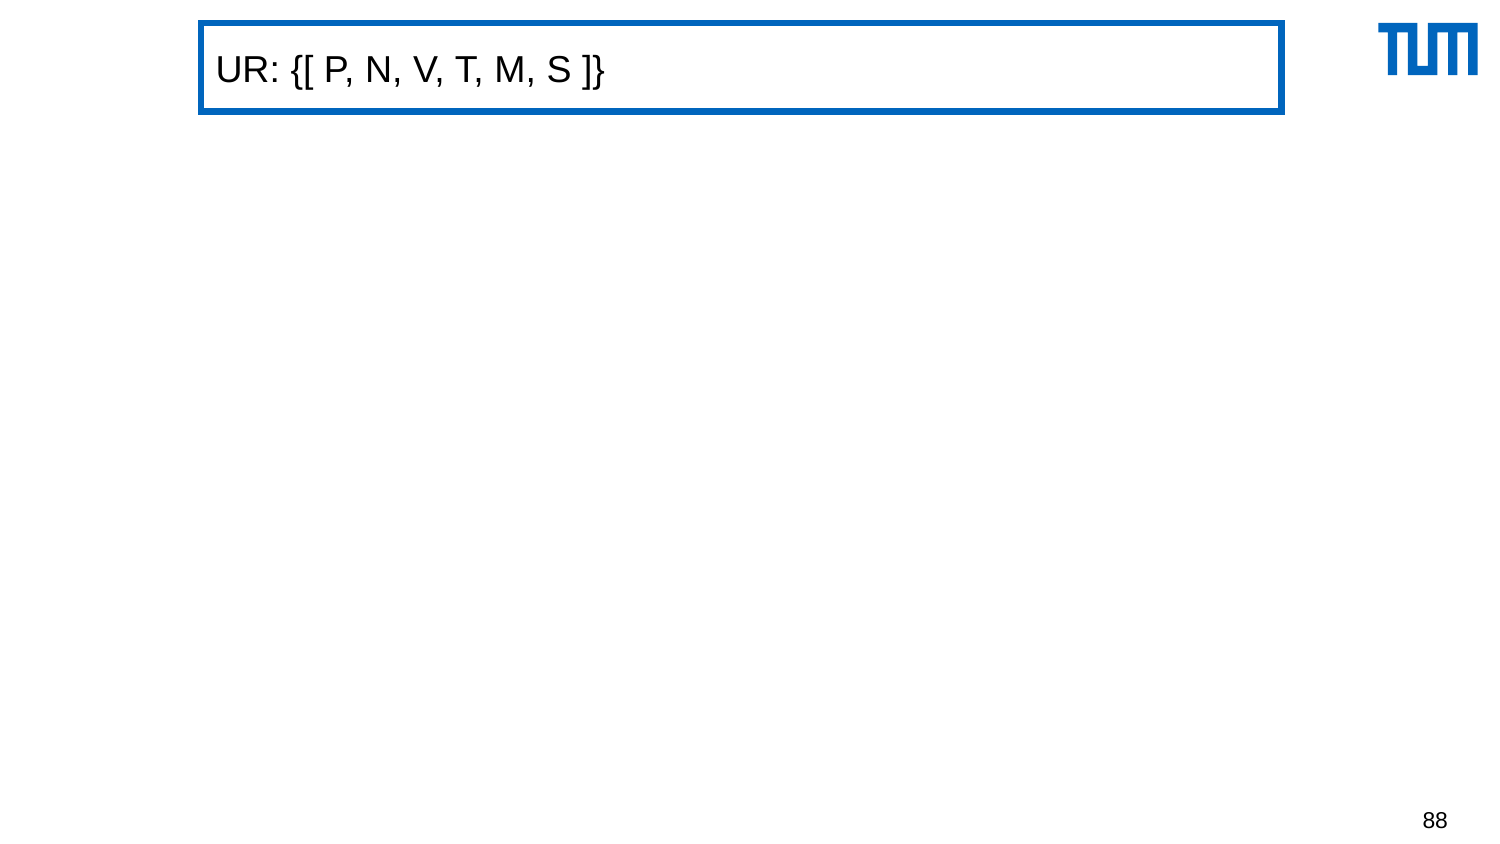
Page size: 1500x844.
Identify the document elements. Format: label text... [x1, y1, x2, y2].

slide_number 88 [1111, 796, 1448, 842]
text_box UR: {[ P, N, V, T, M, S ]} [200, 23, 1282, 112]
